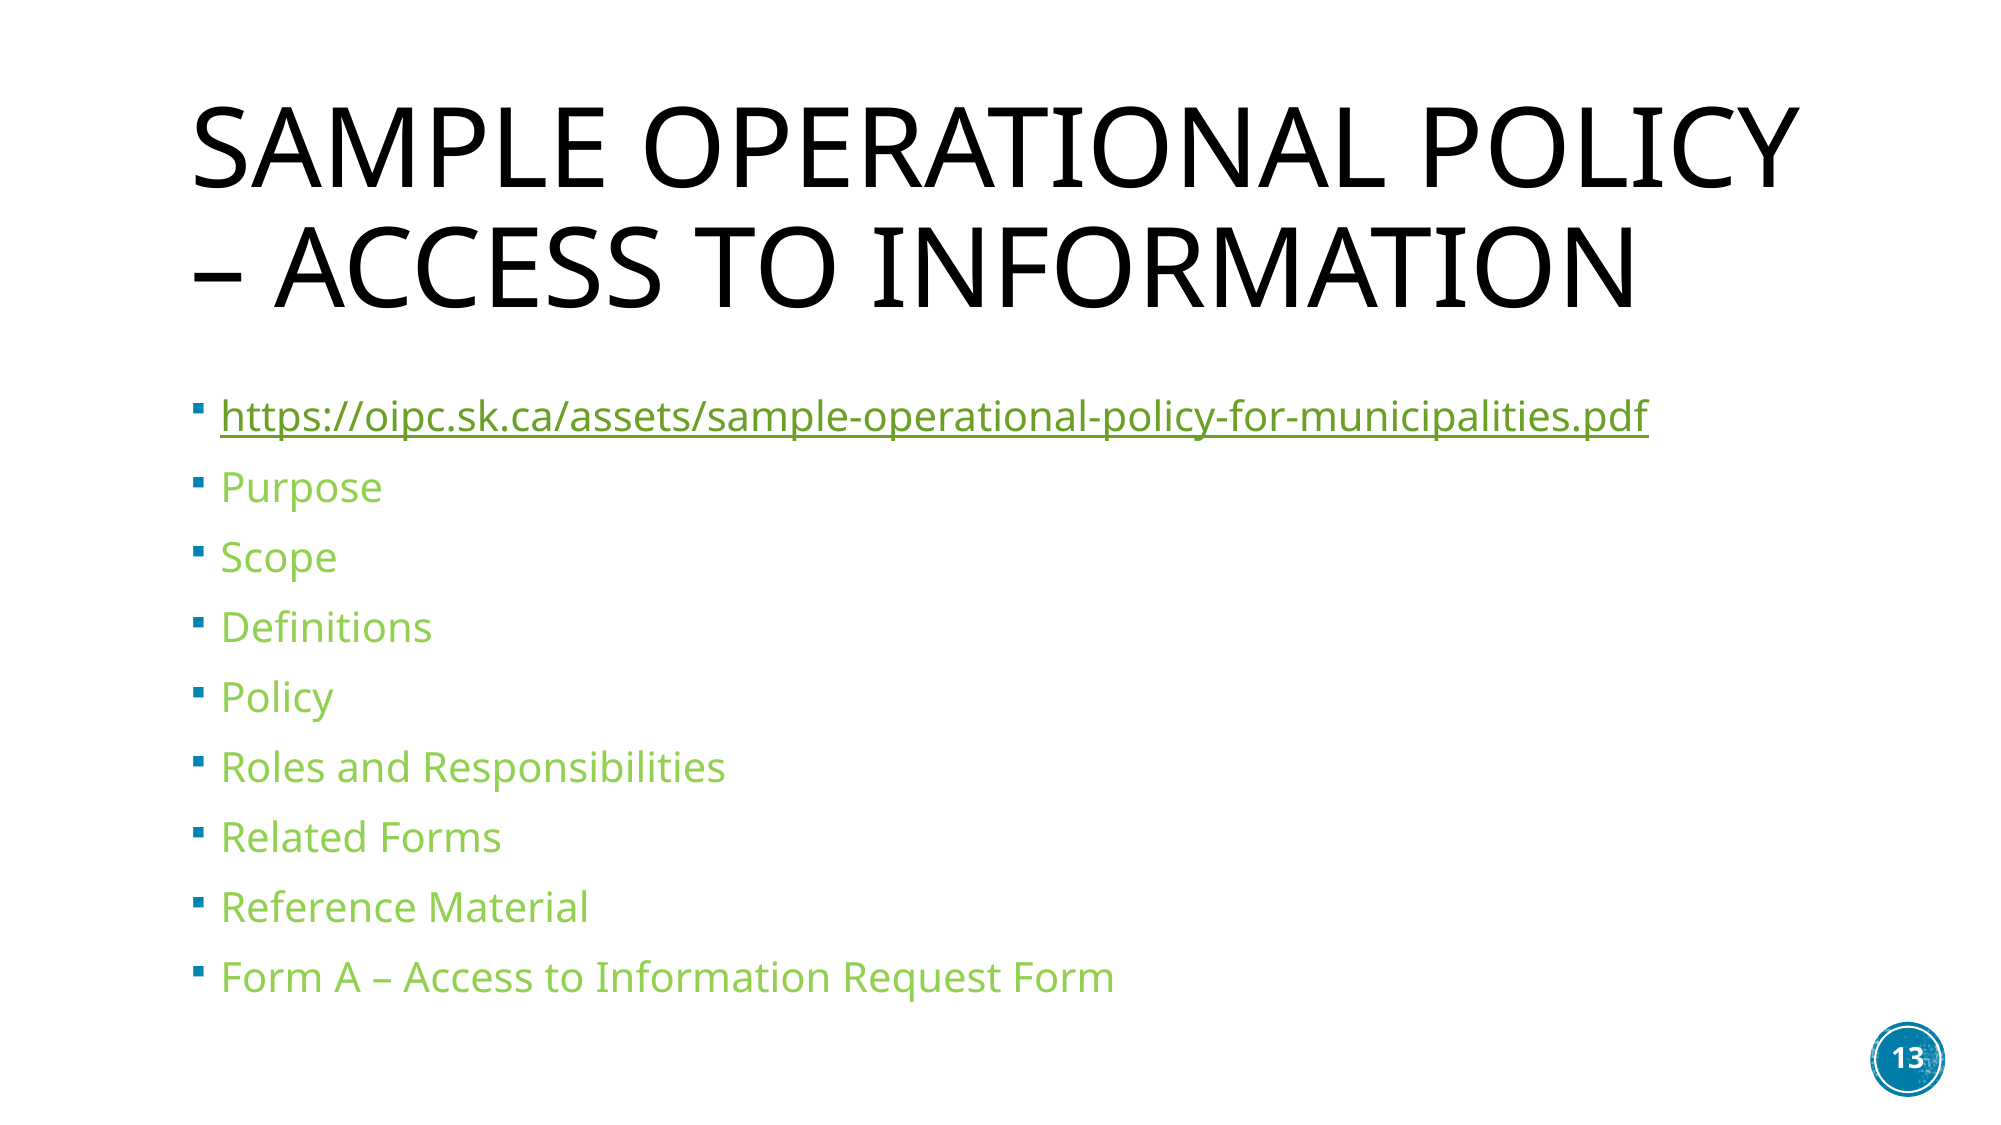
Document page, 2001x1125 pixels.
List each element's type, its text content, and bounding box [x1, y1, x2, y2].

title SAMPLE OPERATIONAL POLICY – Access To information [175, 79, 1826, 344]
slide_number 13 [1855, 1028, 1961, 1089]
list https://oipc.sk.ca/assets/sample-operational-policy-for-municipalities.pdf Purpose Scope Definitions Policy Roles and Responsibilities Related Forms Reference Material Form A – Access to Information Request Form [175, 382, 1826, 1013]
